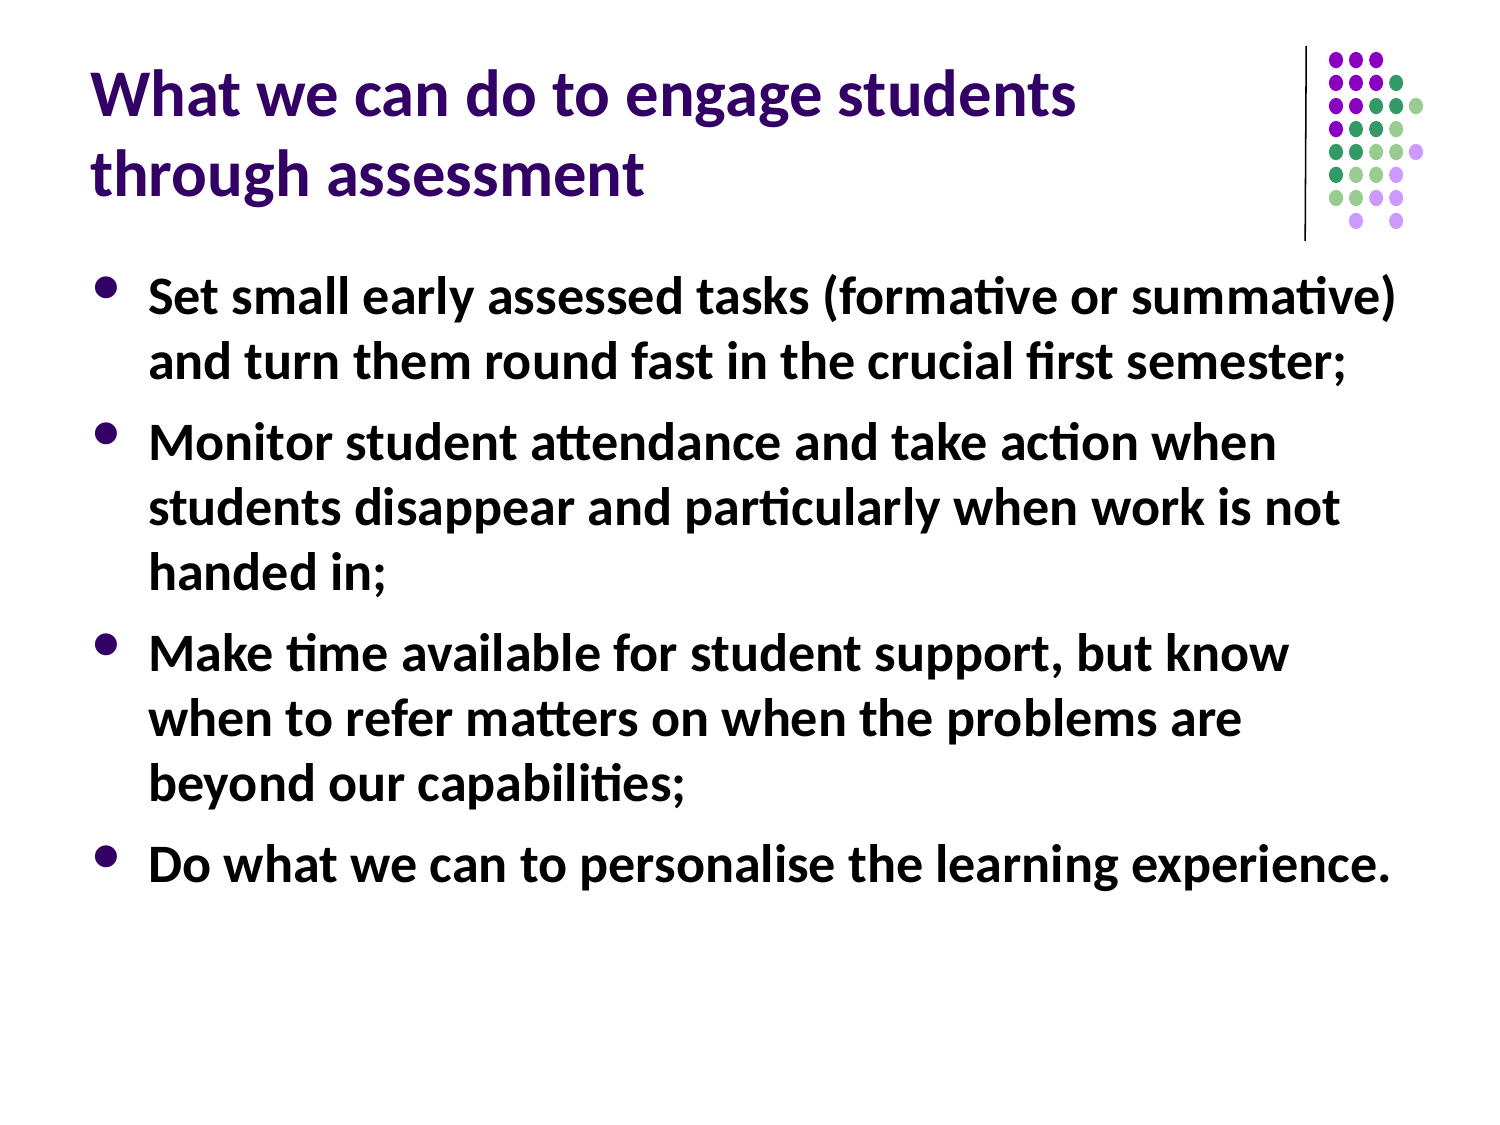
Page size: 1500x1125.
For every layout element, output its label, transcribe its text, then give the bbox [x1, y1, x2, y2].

list Set small early assessed tasks (formative or summative) and turn them round fast in the crucial first semester; Monitor student attendance and take action when students disappear and particularly when work is not handed in; Make time available for student support, but know when to refer matters on when the problems are beyond our capabilities; Do what we can to personalise the learning experience. [76, 252, 1427, 1039]
title What we can do to engage students through assessment [75, 40, 1313, 218]
